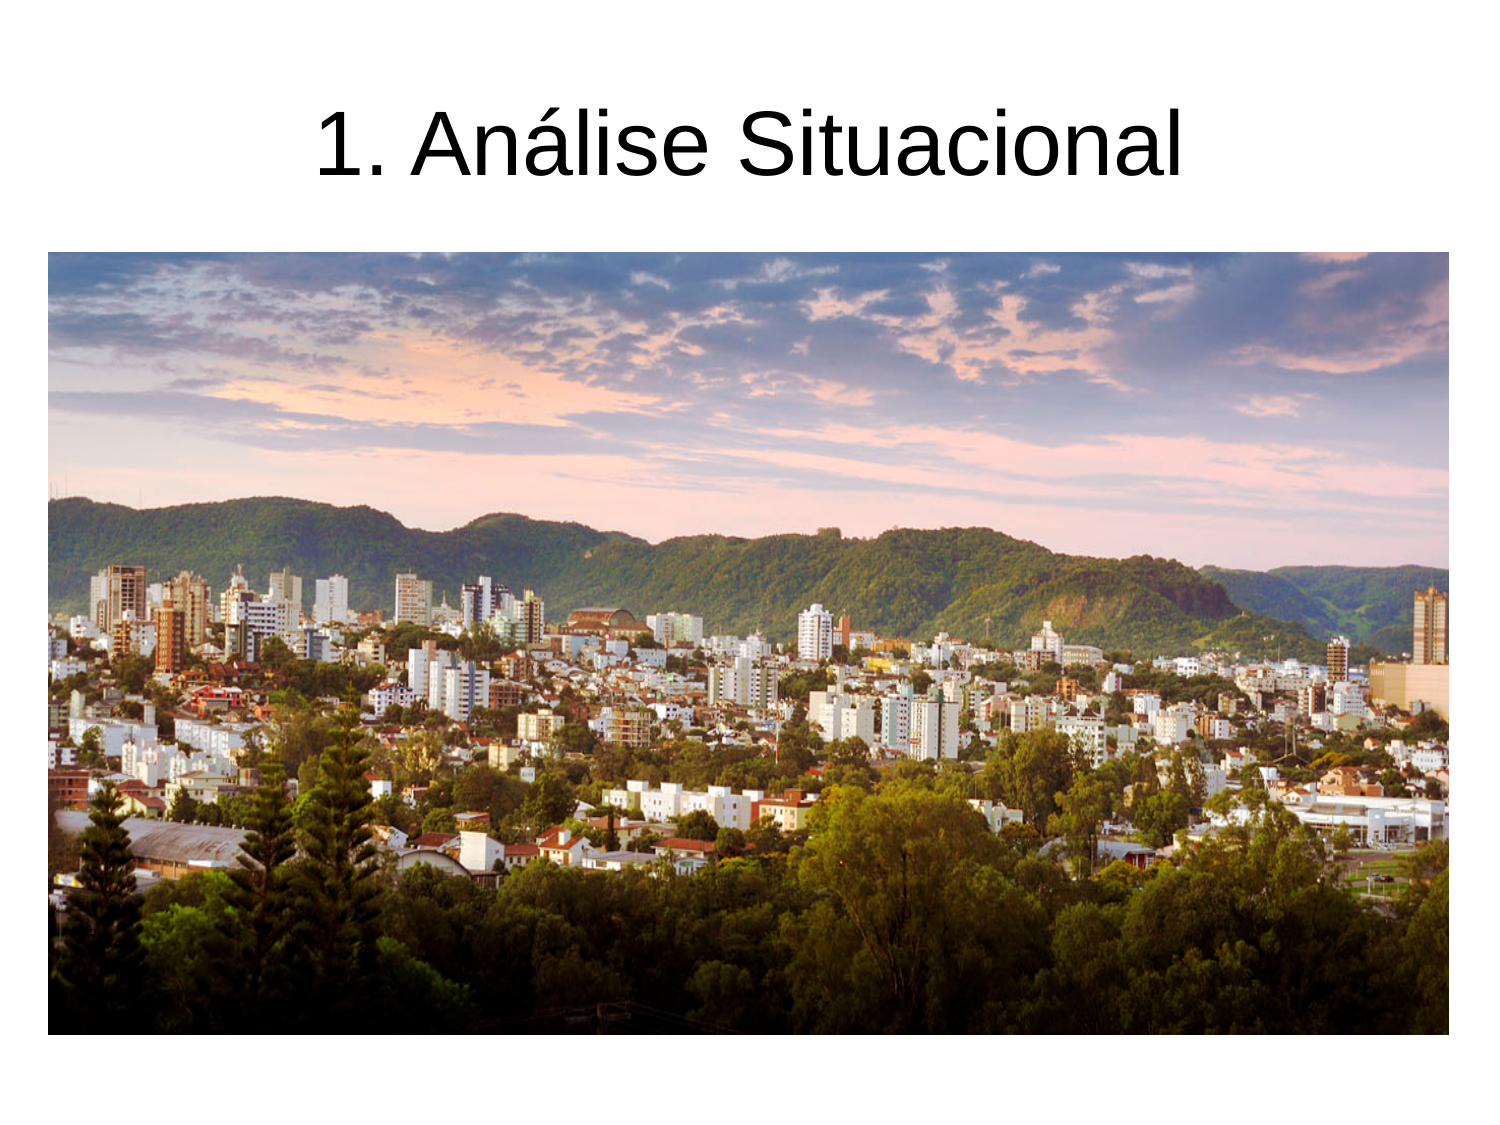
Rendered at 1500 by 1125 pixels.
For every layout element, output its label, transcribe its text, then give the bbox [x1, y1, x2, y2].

picture [48, 252, 1449, 1036]
title 1. Análise Situacional [75, 45, 1425, 233]
